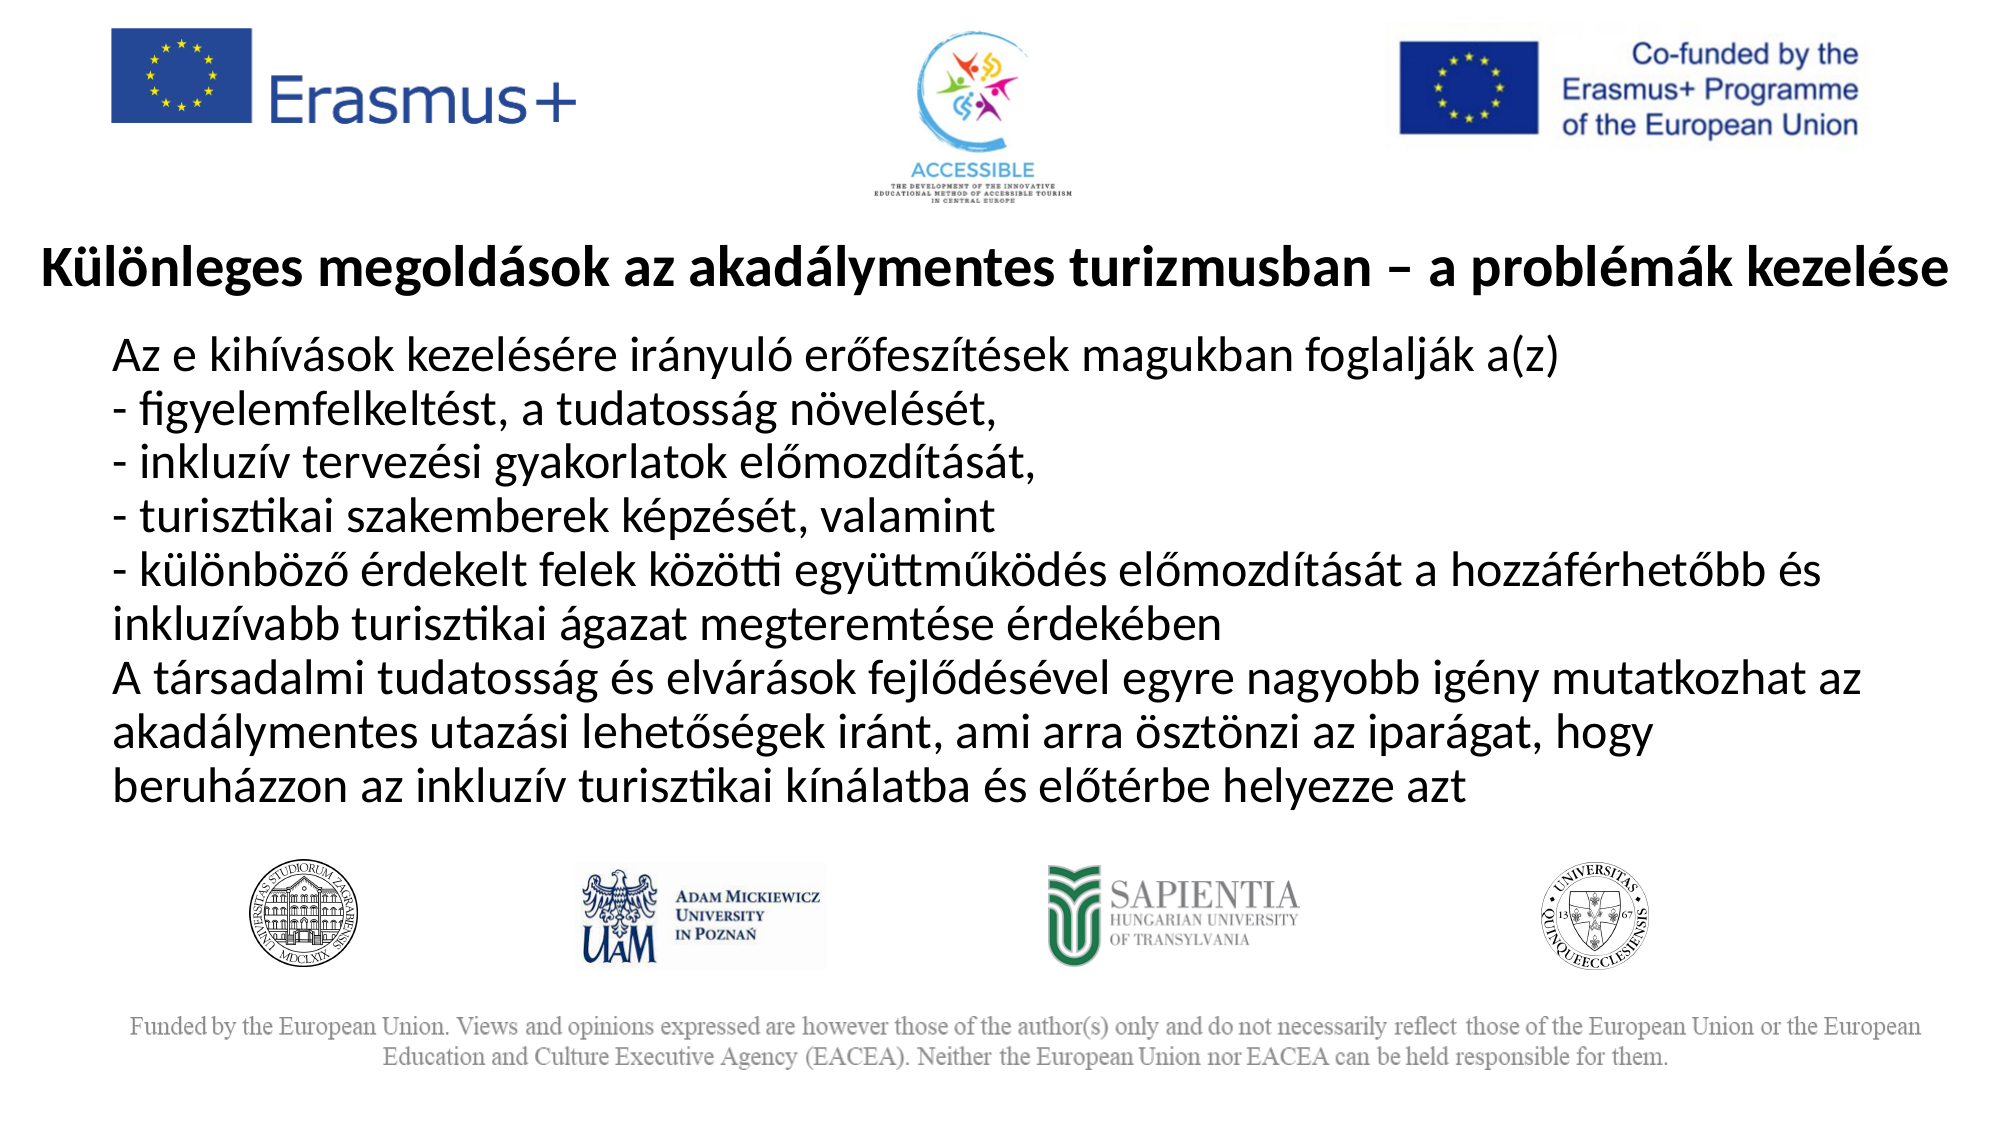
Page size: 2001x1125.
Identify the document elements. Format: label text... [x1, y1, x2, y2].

picture [111, 1002, 1942, 1087]
picture [860, 3, 1086, 230]
picture [575, 862, 827, 970]
text_box Különleges megoldások az akadálymentes turizmusban – a problémák kezelése [23, 211, 1971, 307]
picture [1048, 865, 1300, 967]
title Az e kihívások kezelésére irányuló erőfeszítések magukban foglalják a(z) - figyelemfelkeltést, a tudatosság növelését, - inkluzív tervezési gyakorlatok előmozdítását, - turisztikai szakemberek képzését, valamint - különböző érdekelt felek közötti együttműködés előmozdítását a hozzáférhetőbb és inkluzívabb turisztikai ágazat megteremtése érdekében A társadalmi tudatosság és elvárások fejlődésével egyre nagyobb igény mutatkozhat az akadálymentes utazási lehetőségek iránt, ami arra ösztönzi az iparágat, hogy beruházzon az inkluzív turisztikai kínálatba és előtérbe helyezze azt [97, 325, 1907, 822]
picture [249, 859, 358, 967]
picture [1541, 862, 1649, 970]
picture [1385, 22, 1874, 154]
picture [111, 28, 576, 124]
